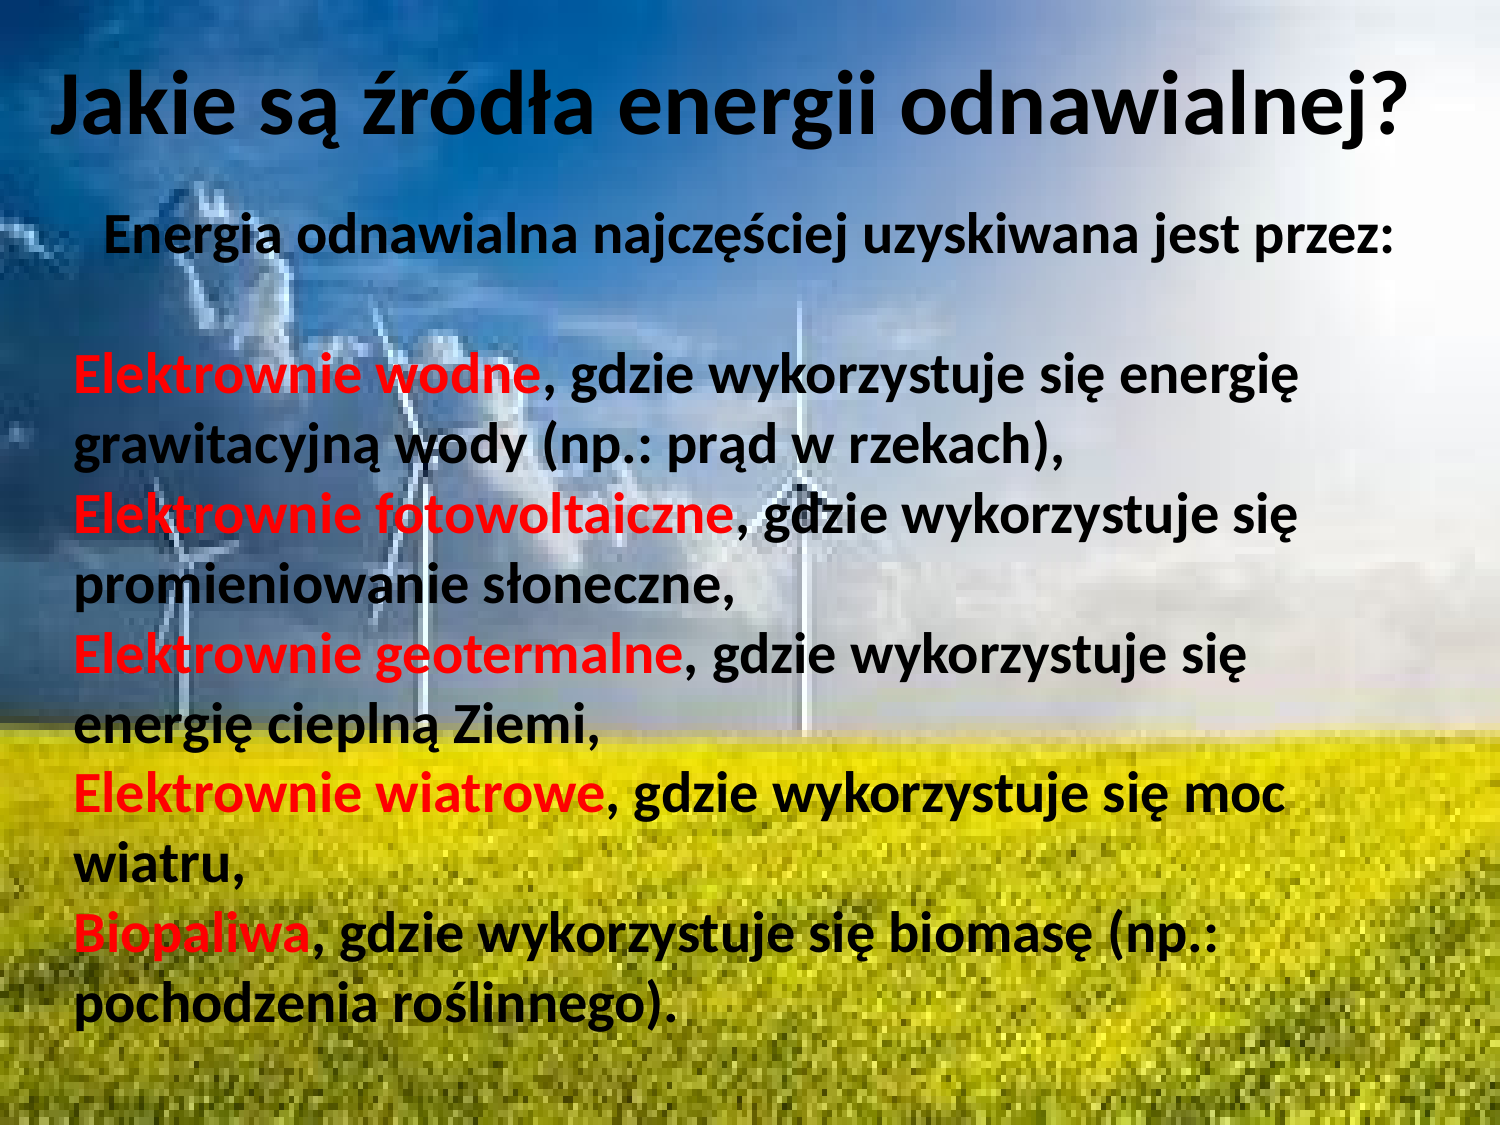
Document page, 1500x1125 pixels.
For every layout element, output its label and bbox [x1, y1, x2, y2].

list [0, 0, 1500, 1125]
